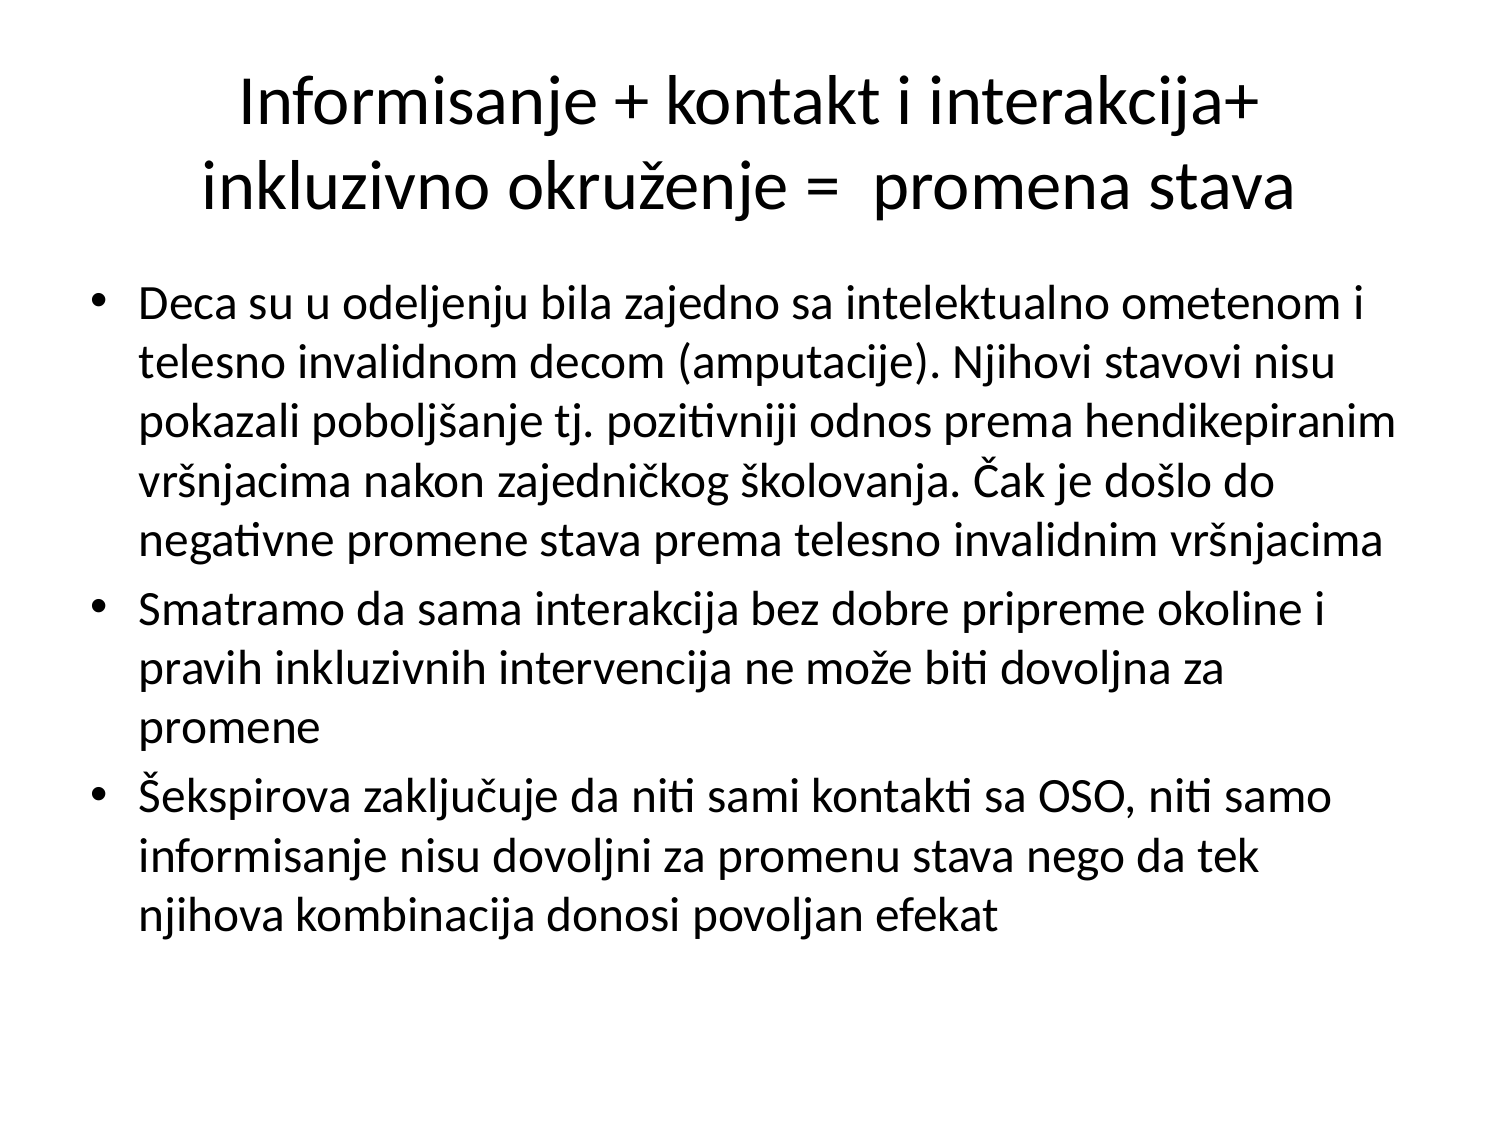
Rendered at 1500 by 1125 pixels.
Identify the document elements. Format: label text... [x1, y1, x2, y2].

title Informisanje + kontakt i interakcija+ inkluzivno okruženje = promena stava [75, 45, 1425, 233]
list Deca su u odeljenju bila zajedno sa intelektualno ometenom i telesno invalidnom decom (amputacije). Njihovi stavovi nisu pokazali poboljšanje tj. pozitivniji odnos prema hendikepiranim vršnjacima nakon zajedničkog školovanja. Čak je došlo do negativne promene stava prema telesno invalidnim vršnjacima Smatramo da sama interakcija bez dobre pripreme okoline i pravih inkluzivnih intervencija ne može biti dovoljna za promene Šekspirova zaključuje da niti sami kontakti sa OSO, niti samo informisanje nisu dovoljni za promenu stava nego da tek njihova kombinacija donosi povoljan efekat [75, 262, 1425, 1005]
